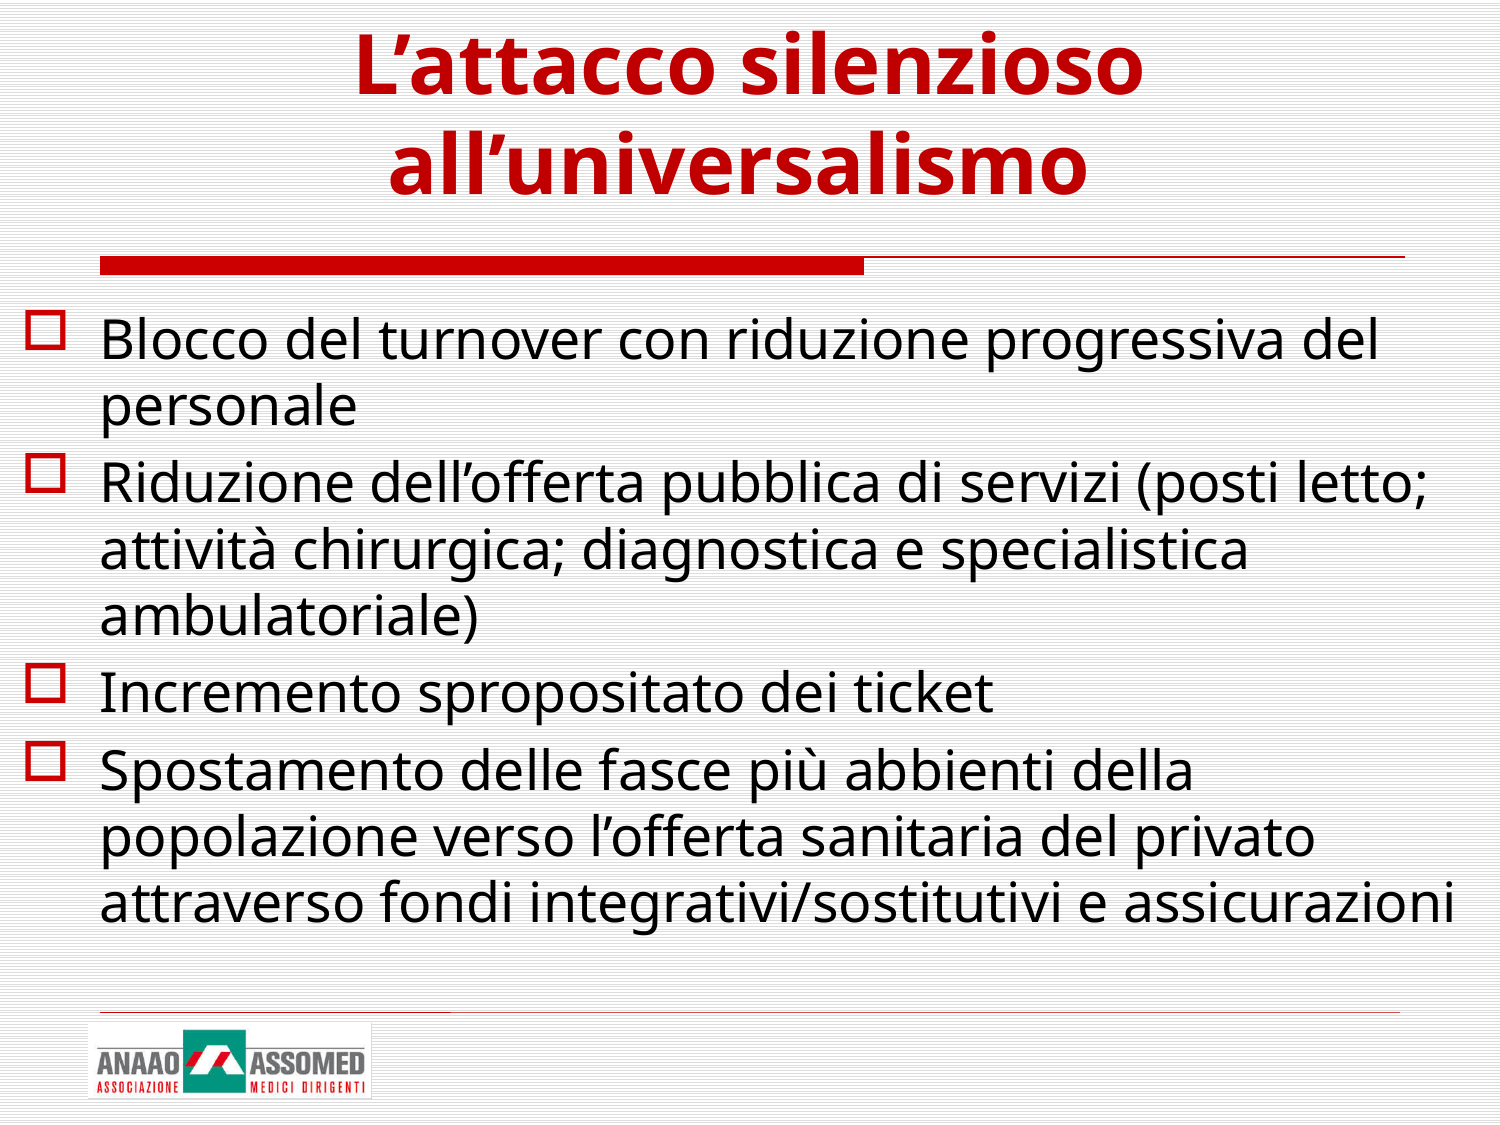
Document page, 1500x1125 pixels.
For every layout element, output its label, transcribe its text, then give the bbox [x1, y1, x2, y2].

picture [88, 1022, 373, 1099]
title L’attacco silenzioso all’universalismo [0, 266, 1500, 419]
list Blocco del turnover con riduzione progressiva del personale Riduzione dell’offerta pubblica di servizi (posti letto; attività chirurgica; diagnostica e specialistica ambulatoriale) Incremento spropositato dei ticket Spostamento delle fasce più abbienti della popolazione verso l’offerta sanitaria del privato attraverso fondi integrativi/sostitutivi e assicurazioni [5, 296, 1483, 962]
